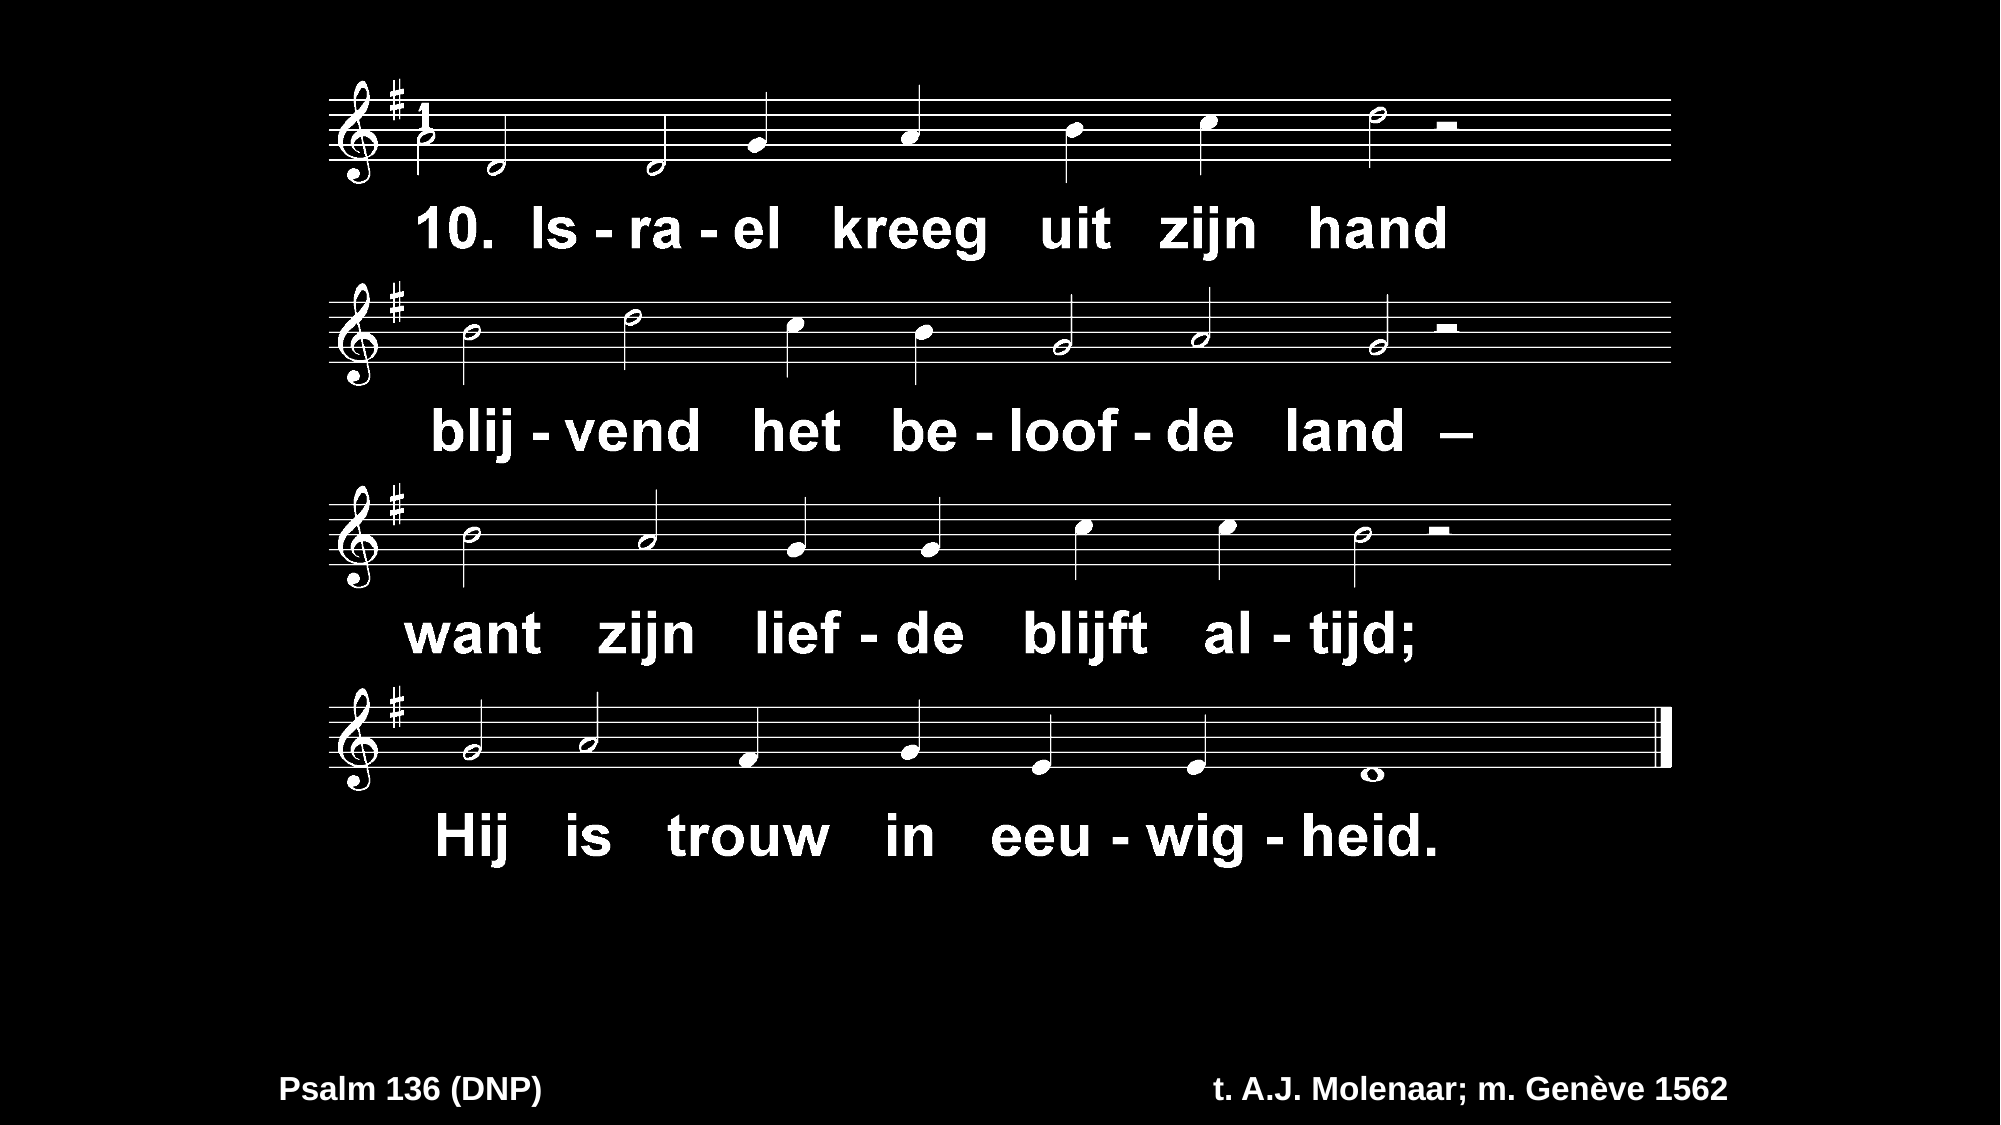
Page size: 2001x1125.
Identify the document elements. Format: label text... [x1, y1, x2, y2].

picture [312, 62, 1688, 884]
text_box Psalm 136 (DNP) t. A.J. Molenaar; m. Genève 1562 [263, 1059, 1745, 1115]
